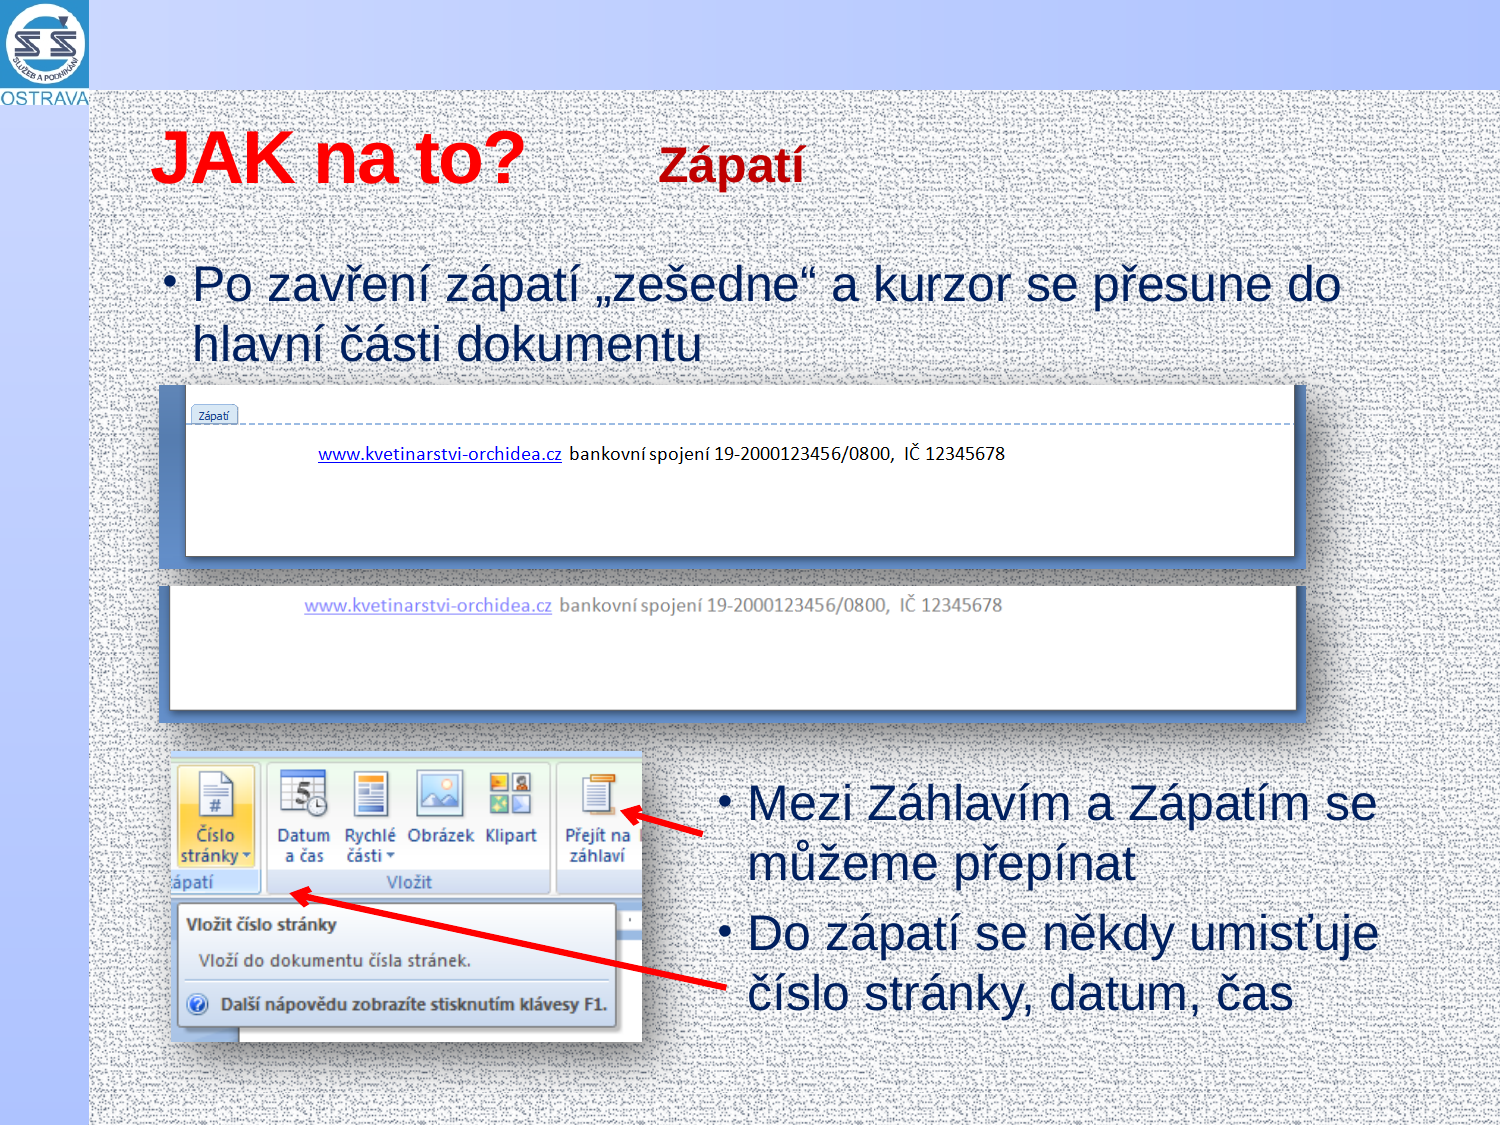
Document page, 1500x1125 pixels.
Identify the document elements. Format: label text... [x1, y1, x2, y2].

text_box Zápatí [644, 125, 1471, 201]
list Po zavření zápatí „zešedne“ a kurzor se přesune do hlavní části dokumentu [147, 243, 1465, 457]
text_box Mezi Záhlavím a Zápatím se můžeme přepínat Do zápatí se někdy umisťuje číslo stránky, datum, čas [702, 763, 1406, 1047]
picture [0, 0, 89, 105]
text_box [619, 810, 703, 835]
title JAK na to? [135, 94, 644, 213]
picture [159, 585, 1306, 723]
picture [159, 385, 1306, 570]
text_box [289, 892, 727, 988]
picture [170, 751, 642, 1043]
